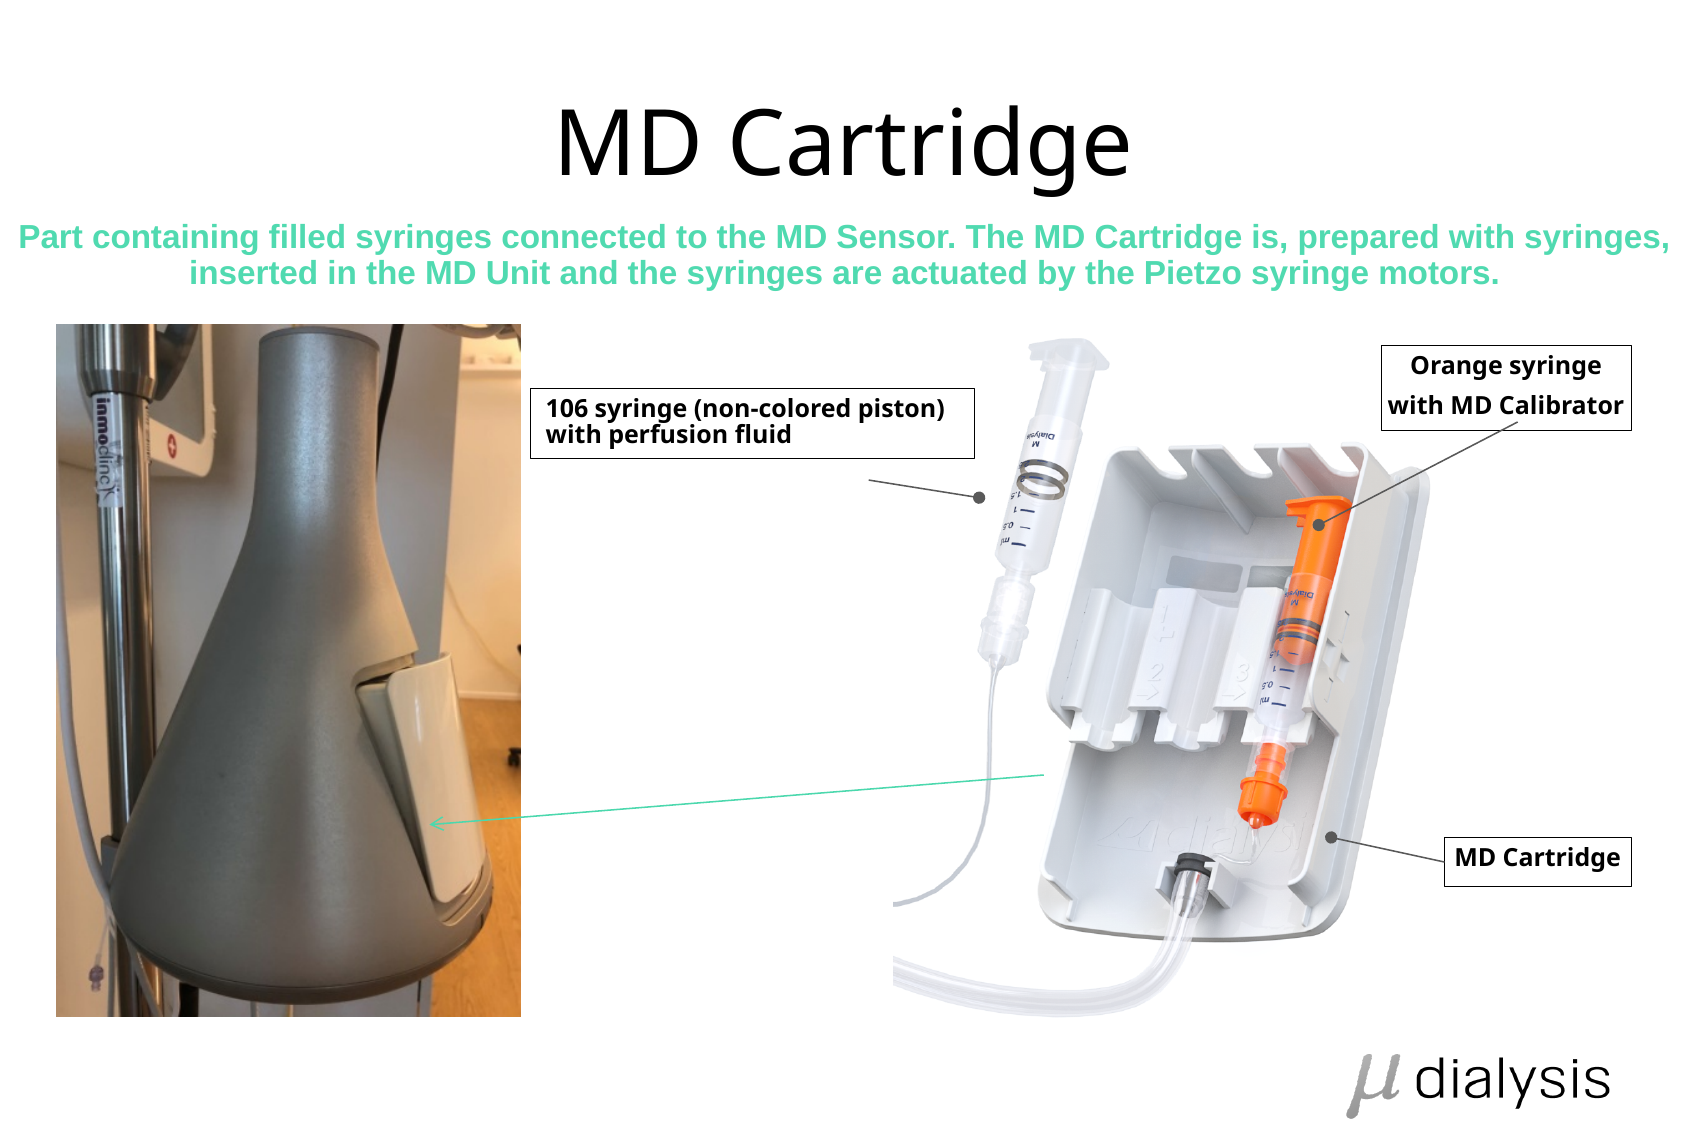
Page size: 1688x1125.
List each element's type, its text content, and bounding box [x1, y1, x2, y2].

picture [1336, 1043, 1621, 1123]
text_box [429, 774, 1044, 825]
text_box Orange syringe with MD Calibrator [1512, 345, 1632, 431]
picture [55, 324, 522, 1017]
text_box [868, 479, 980, 498]
title MD Cartridge [84, 45, 1604, 212]
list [893, 287, 1509, 1031]
text_box Part containing filled syringes connected to the MD Sensor. The MD Cartridge is, prepared with syringes, inserted in the MD Unit and the syringes are actuated by the Pietzo syringe motors. [3, 212, 1688, 299]
text_box MD Cartridge [1512, 837, 1632, 887]
text_box 106 syringe (non-colored piston) with perfusion fluid [530, 388, 888, 459]
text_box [1318, 421, 1518, 526]
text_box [1331, 837, 1445, 863]
